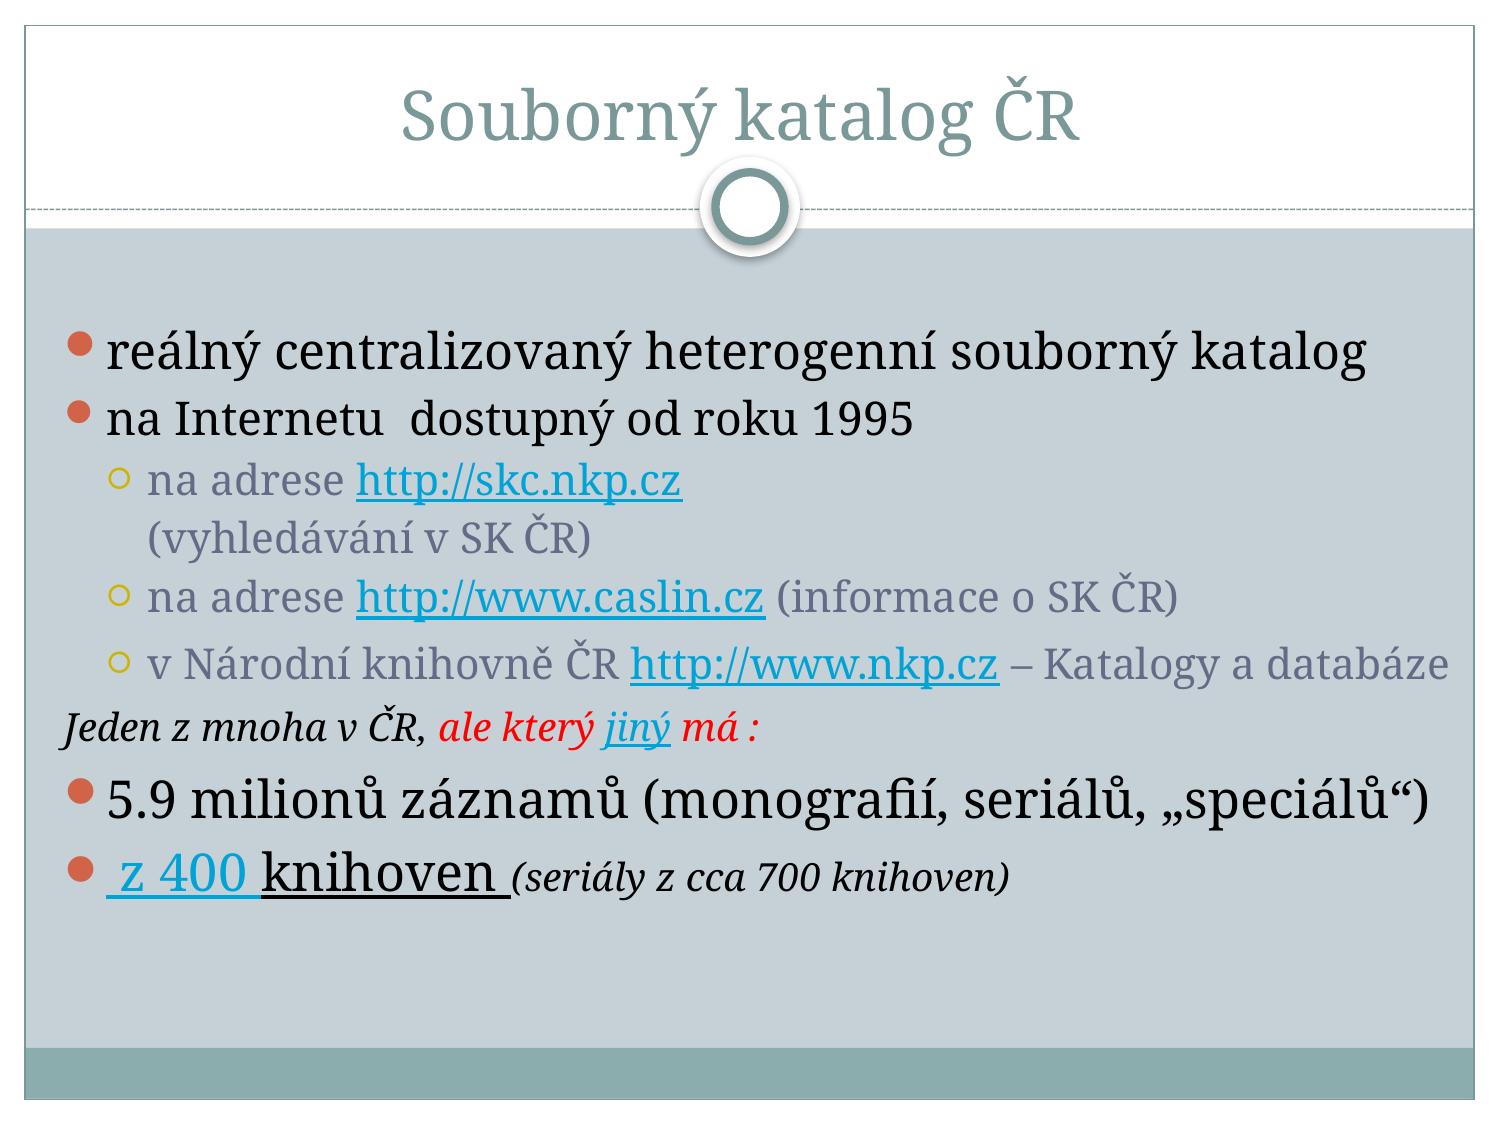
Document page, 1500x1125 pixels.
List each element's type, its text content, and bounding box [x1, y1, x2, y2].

title Souborný katalog ČR [49, 37, 1450, 162]
list reálný centralizovaný heterogenní souborný katalog na Internetu dostupný od roku 1995 na adrese http://skc.nkp.cz (vyhledávání v SK ČR) na adrese http://www.caslin.cz (informace o SK ČR) v Národní knihovně ČR http://www.nkp.cz – Katalogy a databáze Jeden z mnoha v ČR, ale který jiný má : 5.9 milionů záznamů (monografií, seriálů, „speciálů“) z 400 knihoven (seriály z cca 700 knihoven) [49, 250, 1471, 1001]
